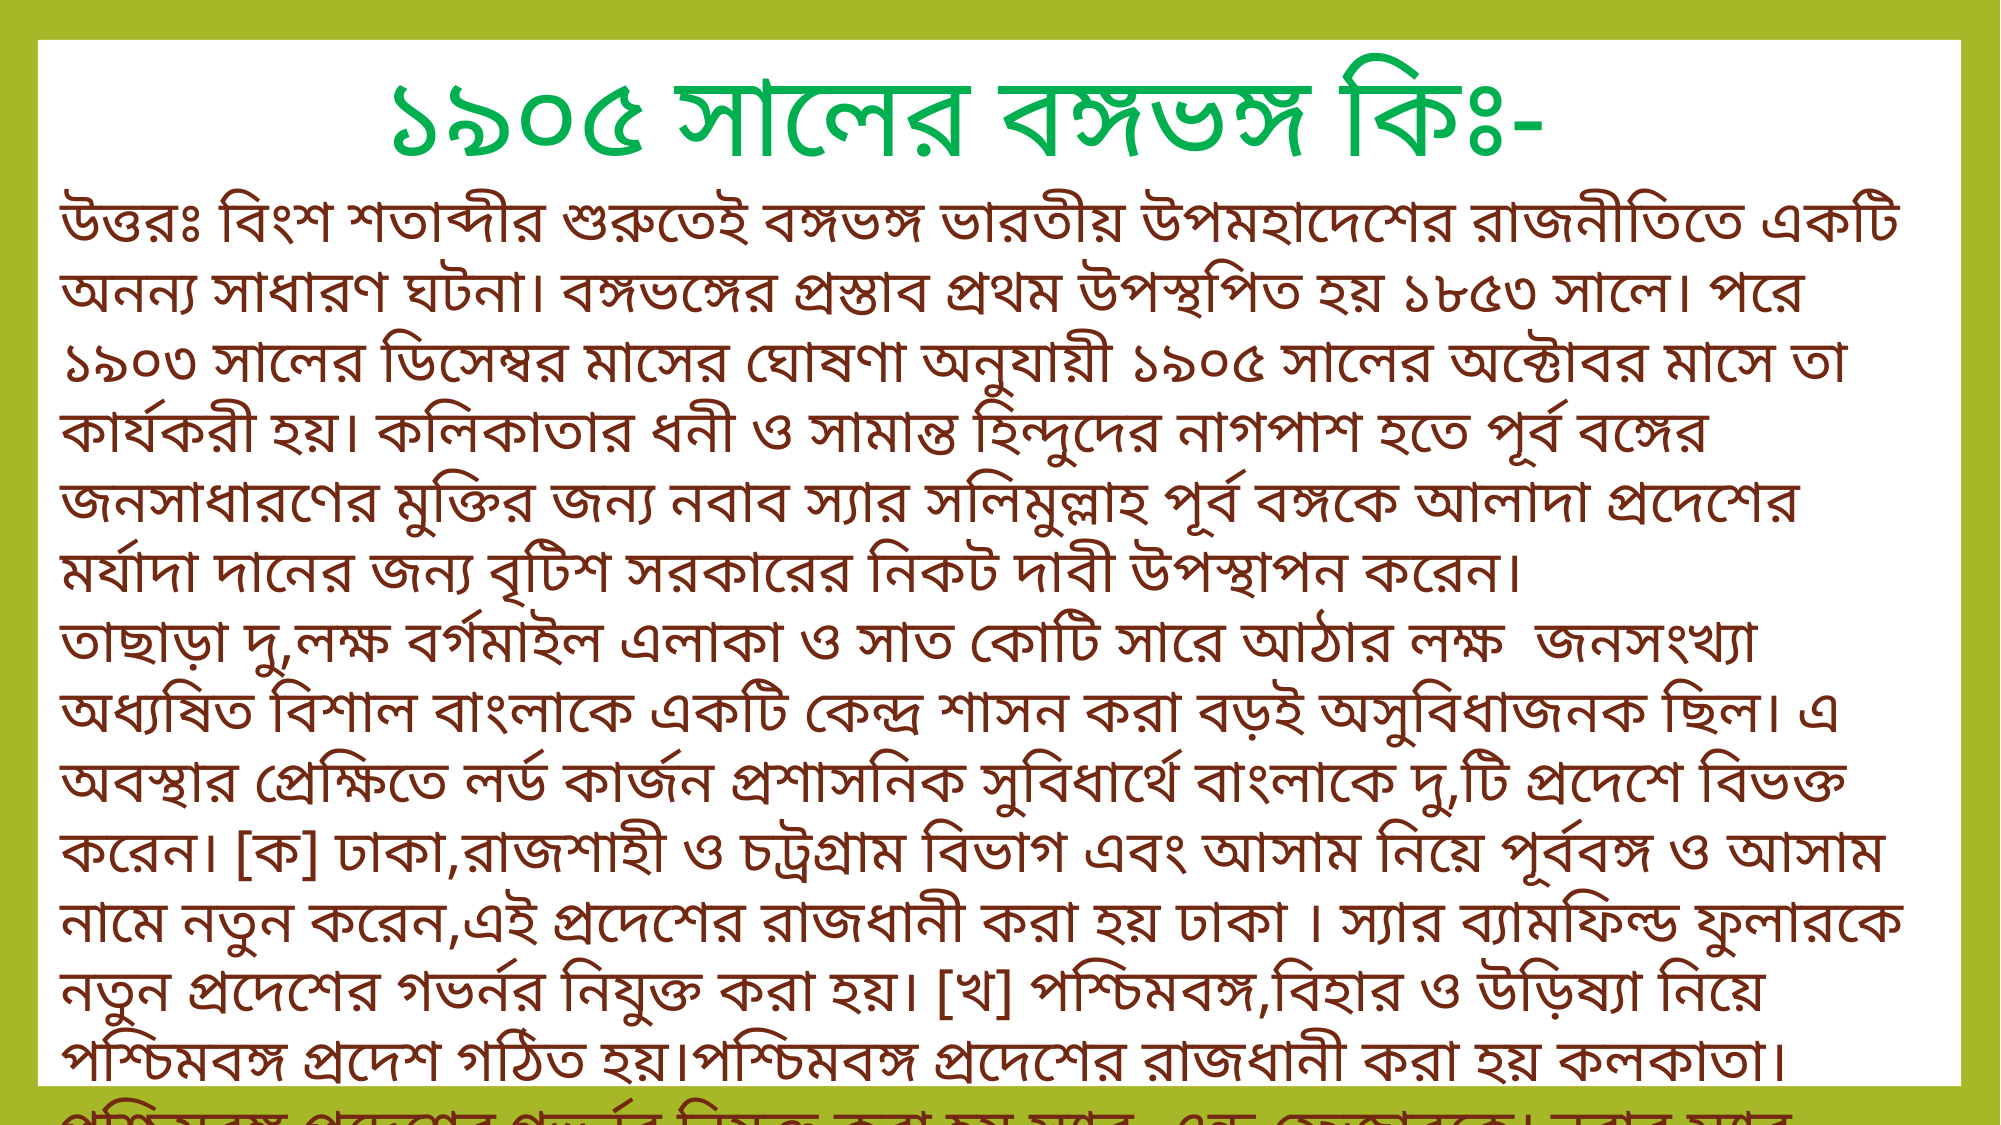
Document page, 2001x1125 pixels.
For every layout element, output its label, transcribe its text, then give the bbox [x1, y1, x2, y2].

text_box ১৯০৫ সালের বঙ্গভঙ্গ কিঃ- [102, 36, 1825, 176]
text_box উত্তরঃ বিংশ শতাব্দীর শুরুতেই বঙ্গভঙ্গ ভারতীয় উপমহাদেশের রাজনীতিতে একটি অনন্য সাধারণ ঘটনা। বঙ্গভঙ্গের প্রস্তাব প্রথম উপস্থপিত হয় ১৮৫৩ সালে। পরে ১৯০৩ সালের ডিসেম্বর মাসের ঘোষণা অনুযায়ী ১৯০৫ সালের অক্টোবর মাসে তা কার্যকরী হয়। কলিকাতার ধনী ও সামান্ত হিন্দুদের নাগপাশ হতে পূর্ব বঙ্গের জনসাধারণের মুক্তির জন্য নবাব স্যার সলিমুল্লাহ পূর্ব বঙ্গকে আলাদা প্রদেশের মর্যাদা দানের জন্য বৃটিশ সরকারের নিকট দাবী উপস্থাপন করেন। তাছাড়া দু,লক্ষ বর্গমাইল এলাকা ও সাত কোটি সারে আঠার লক্ষ জনসংখ্যা অধ্যষিত বিশাল বাংলাকে একটি কেন্দ্র শাসন করা বড়ই অসুবিধাজনক ছিল। এ অবস্থার প্রেক্ষিতে লর্ড কার্জন প্রশাসনিক সুবিধার্থে বাংলাকে দু,টি প্রদেশে বিভক্ত করেন। [ক] ঢাকা,রাজশাহী ও চট্রগ্রাম বিভাগ এবং আসাম নিয়ে পূর্ববঙ্গ ও আসাম নামে নতুন করেন,এই প্রদেশের রাজধানী করা হয় ঢাকা । স্যার ব্যামফিল্ড ফুলারকে নতুন প্রদেশের গভর্নর নিযুক্ত করা হয়। [খ] পশ্চিমবঙ্গ,বিহার ও উড়িষ্যা নিয়ে পশ্চিমবঙ্গ প্রদেশ গঠিত হয়।পশ্চিমবঙ্গ প্রদেশের রাজধানী করা হয় কলকাতা। পশ্চিমবঙ্গ প্রদেশের গভর্নর নিযুক্ত করা হয় স্যার এন্ডু ফ্রেজারকে। নবাব স্যার সলিমুল্লাহর দাবী ও লর্ড কার্জন এবং নতুন প্রশাসাকদের সহযোগিতায় ১৯০৫ সালে বঙ্গভঙ্গ সম্পন্ন করেন। [45, 176, 1925, 1125]
